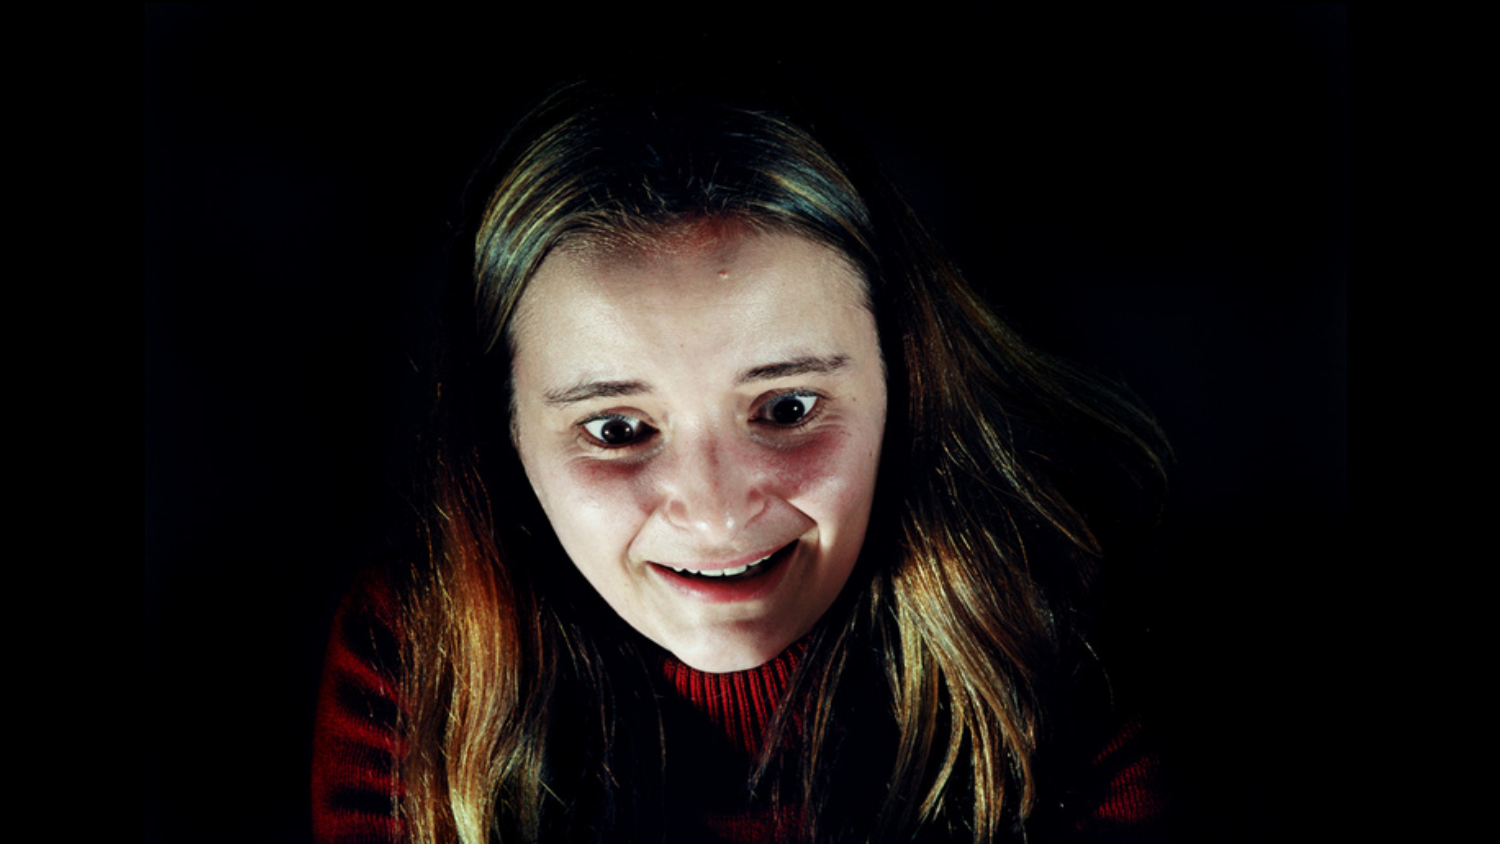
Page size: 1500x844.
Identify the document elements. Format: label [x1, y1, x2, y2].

list [0, 2, 1500, 844]
